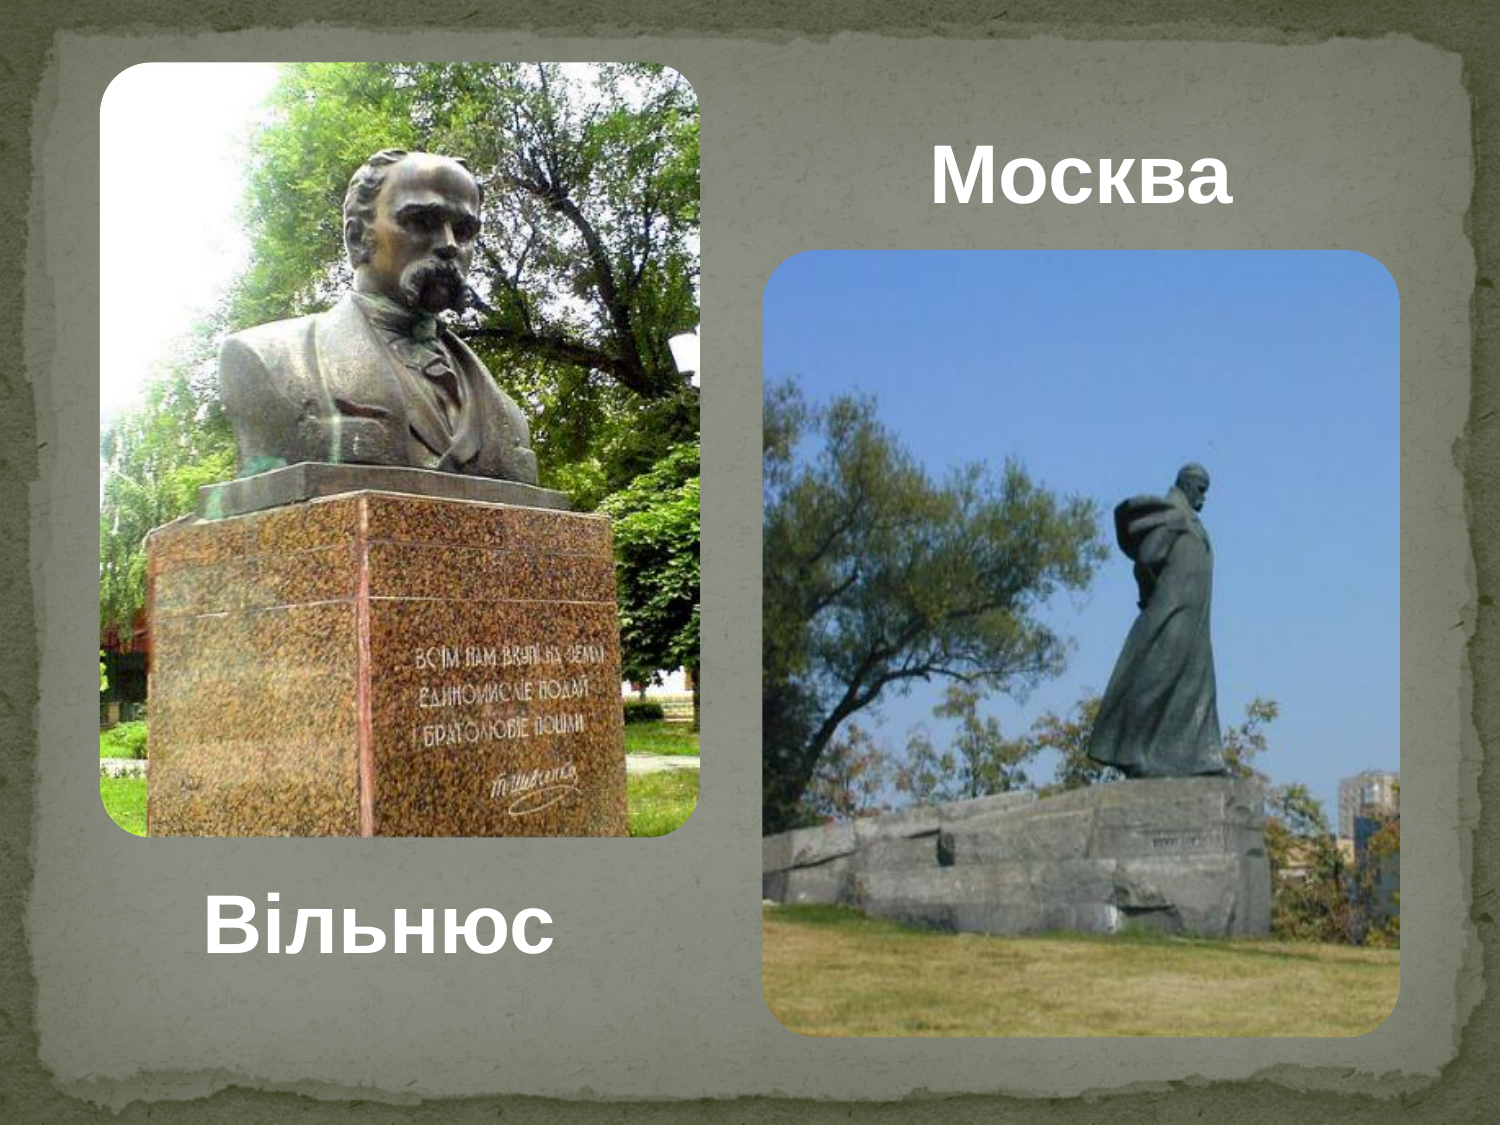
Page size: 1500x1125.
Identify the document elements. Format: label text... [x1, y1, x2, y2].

text_box Вільнюс [187, 862, 578, 978]
text_box Москва [837, 112, 1325, 228]
picture [99, 62, 700, 838]
picture [762, 249, 1400, 1038]
